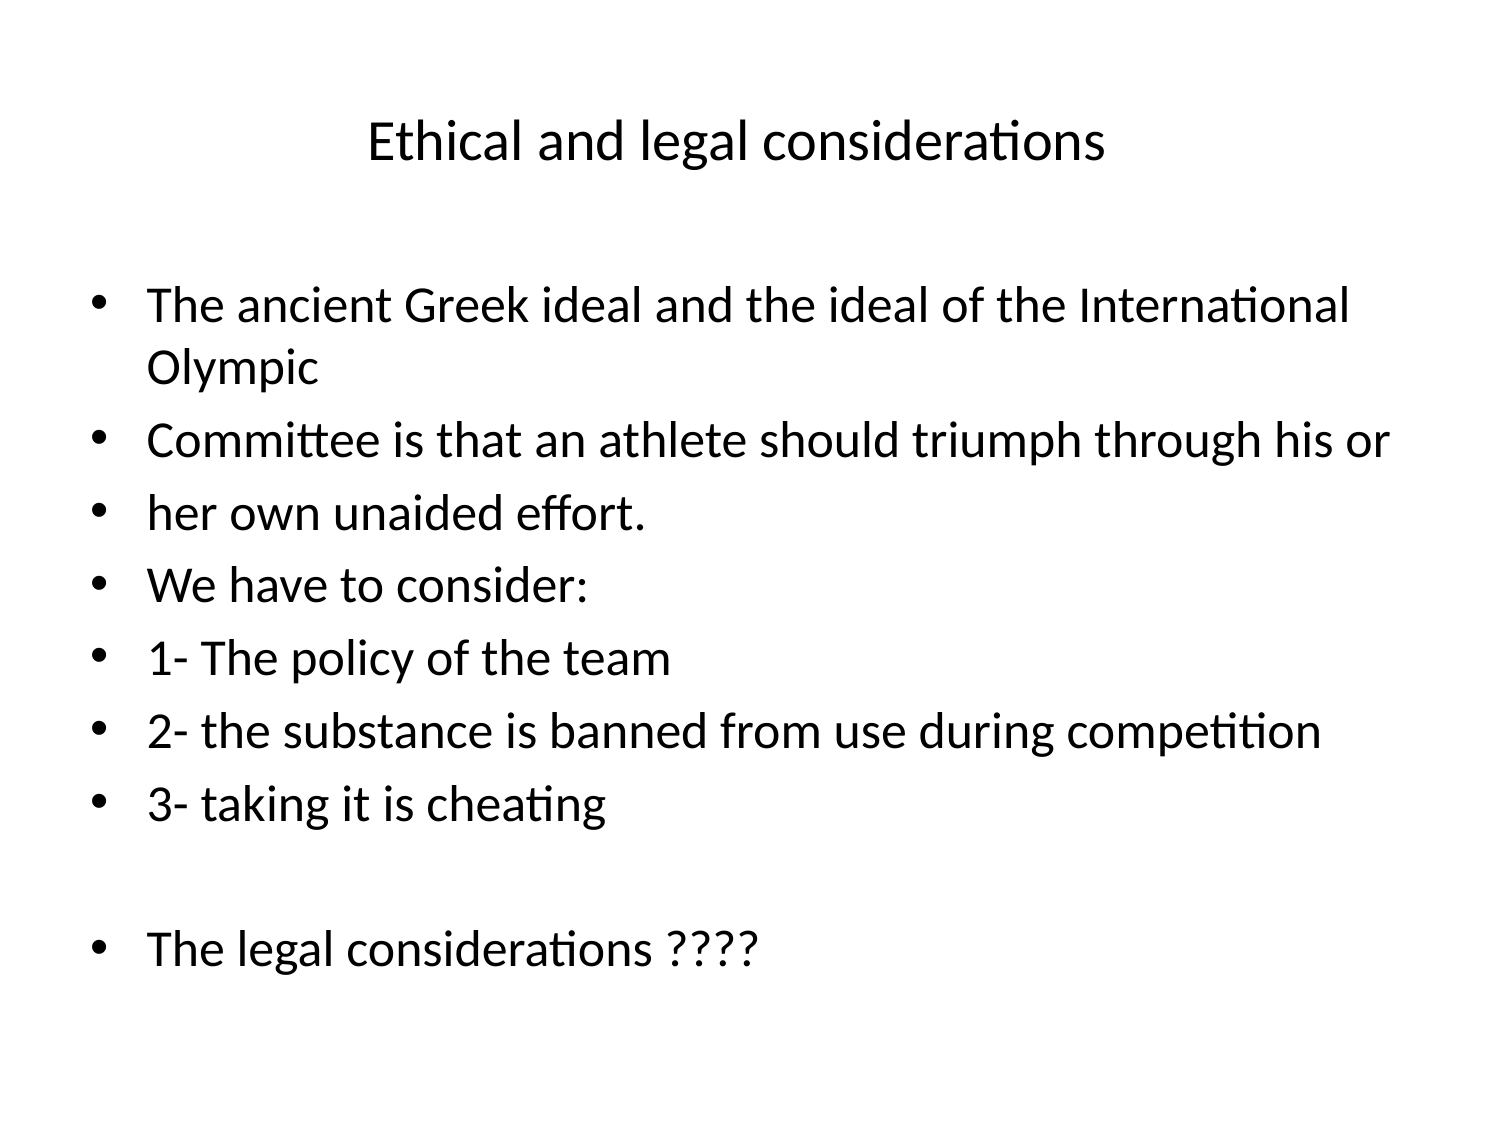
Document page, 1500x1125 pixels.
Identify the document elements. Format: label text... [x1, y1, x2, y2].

list The ancient Greek ideal and the ideal of the International Olympic Committee is that an athlete should triumph through his or her own unaided effort. We have to consider: 1- The policy of the team 2- the substance is banned from use during competition 3- taking it is cheating The legal considerations ???? [75, 262, 1425, 1005]
title Ethical and legal considerations [75, 25, 1413, 250]
